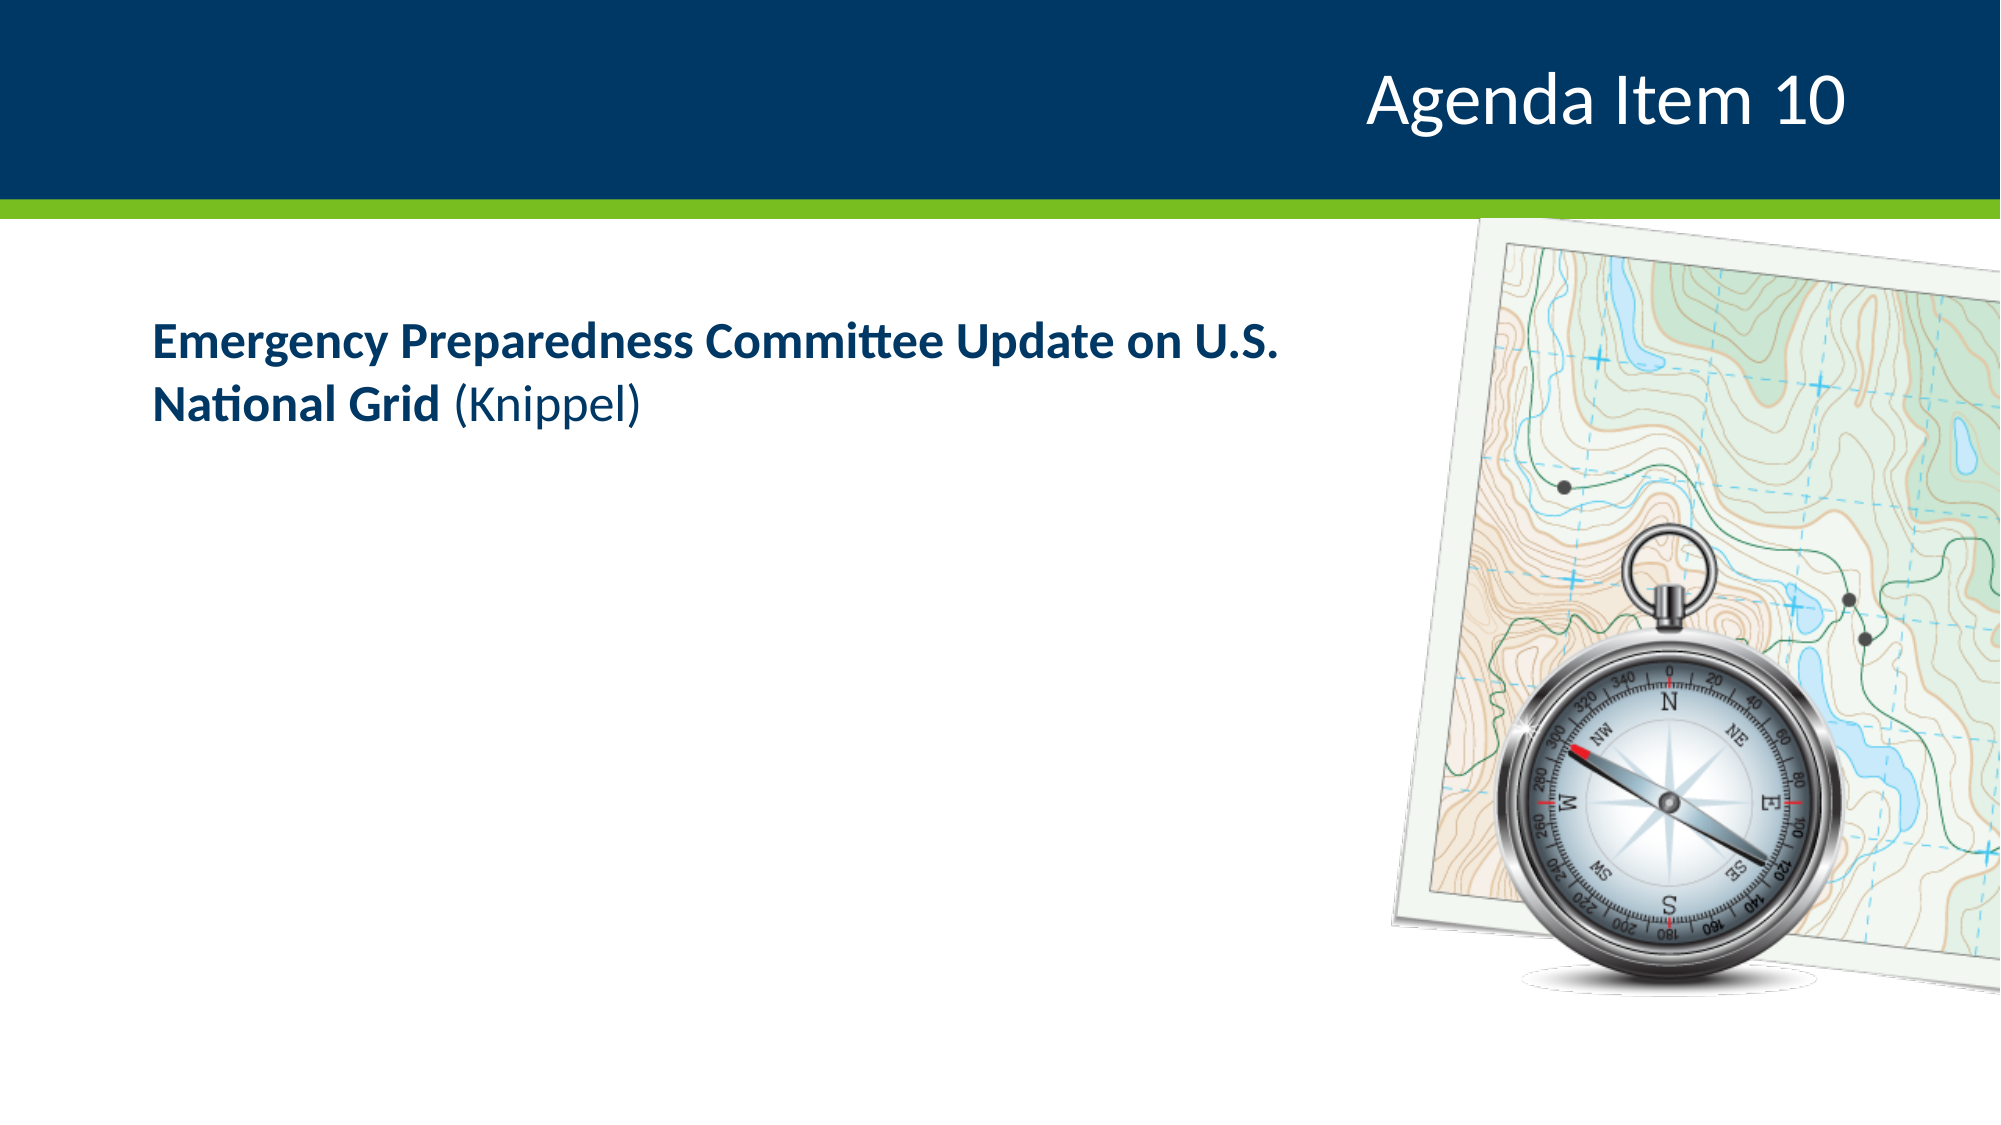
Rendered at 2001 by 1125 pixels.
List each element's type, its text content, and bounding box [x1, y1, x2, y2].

list Emergency Preparedness Committee Update on U.S. National Grid (Knippel) [137, 299, 1342, 1014]
title Agenda Item 10 [137, 24, 1863, 175]
picture [1370, 218, 2000, 1006]
